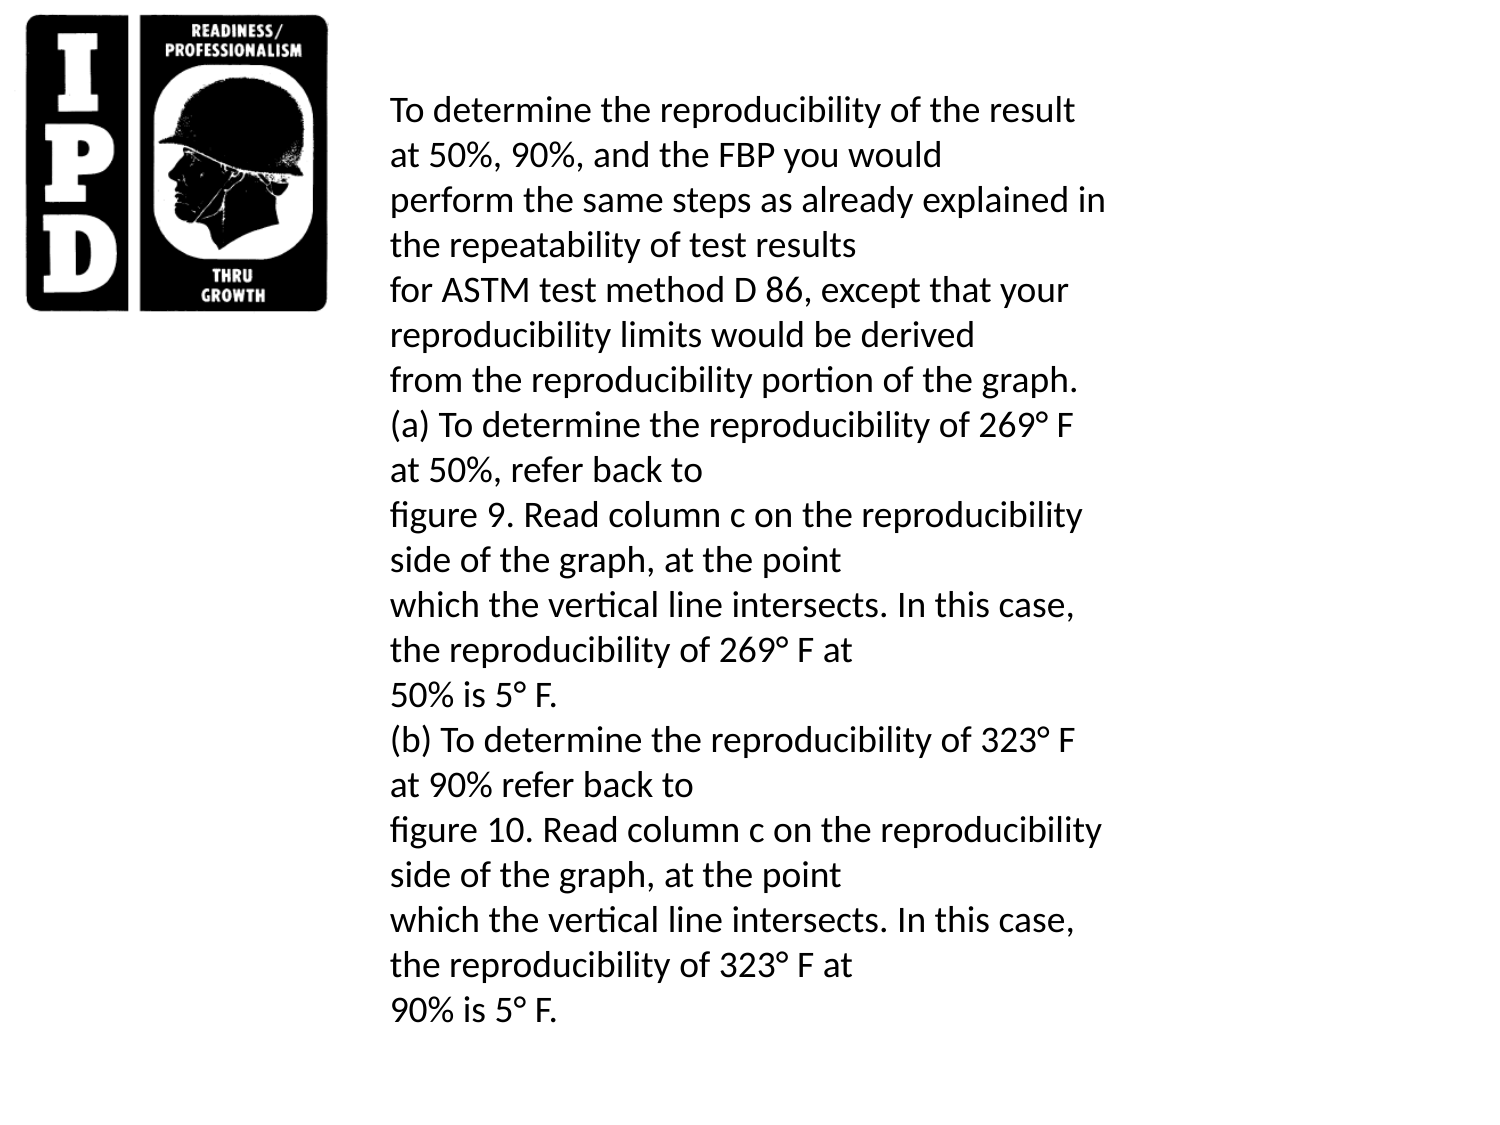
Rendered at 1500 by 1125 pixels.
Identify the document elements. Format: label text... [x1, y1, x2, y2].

picture [0, 0, 362, 326]
text_box To determine the reproducibility of the result at 50%, 90%, and the FBP you would perform the same steps as already explained in the repeatability of test results for ASTM test method D 86, except that your reproducibility limits would be derived from the reproducibility portion of the graph. (a) To determine the reproducibility of 269° F at 50%, refer back to figure 9. Read column c on the reproducibility side of the graph, at the point which the vertical line intersects. In this case, the reproducibility of 269° F at 50% is 5° F. (b) To determine the reproducibility of 323° F at 90% refer back to figure 10. Read column c on the reproducibility side of the graph, at the point which the vertical line intersects. In this case, the reproducibility of 323° F at 90% is 5° F. [374, 77, 1125, 1038]
